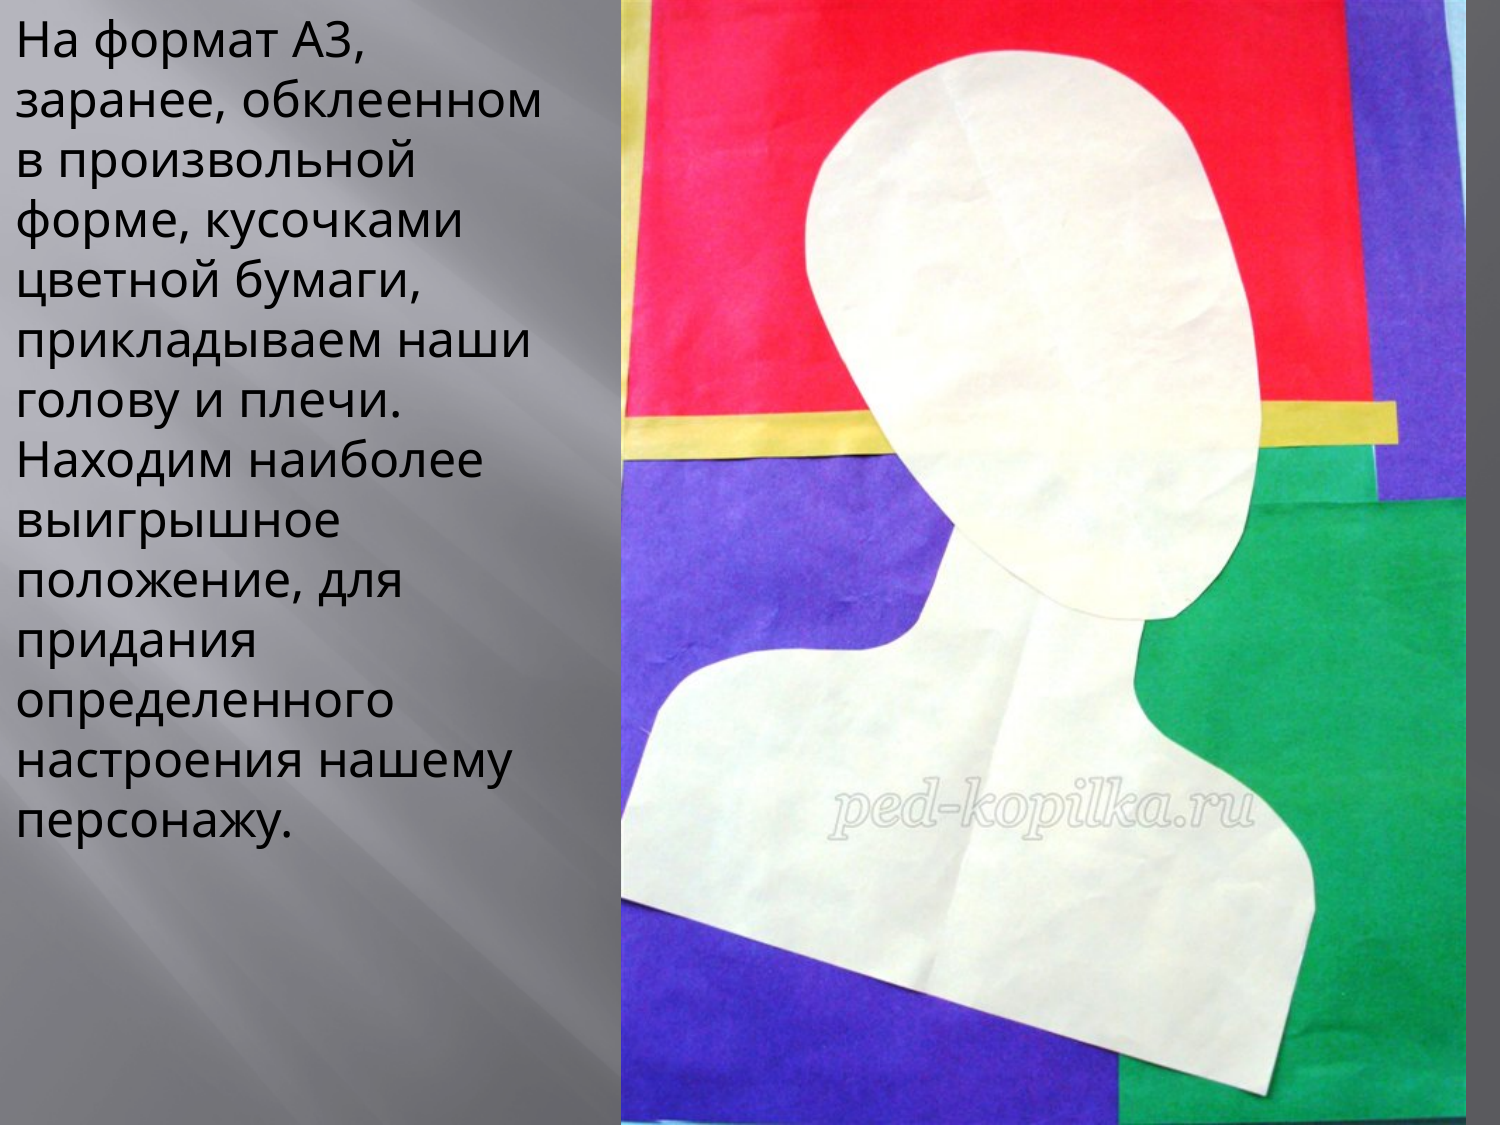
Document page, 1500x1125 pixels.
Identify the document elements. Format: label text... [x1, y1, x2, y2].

text_box На формат А3, заранее, обклеенном в произвольной форме, кусочками цветной бумаги, прикладываем наши голову и плечи. Находим наиболее выигрышное положение, для придания определенного настроения нашему персонажу. [0, 0, 564, 855]
picture [621, 0, 1466, 1125]
